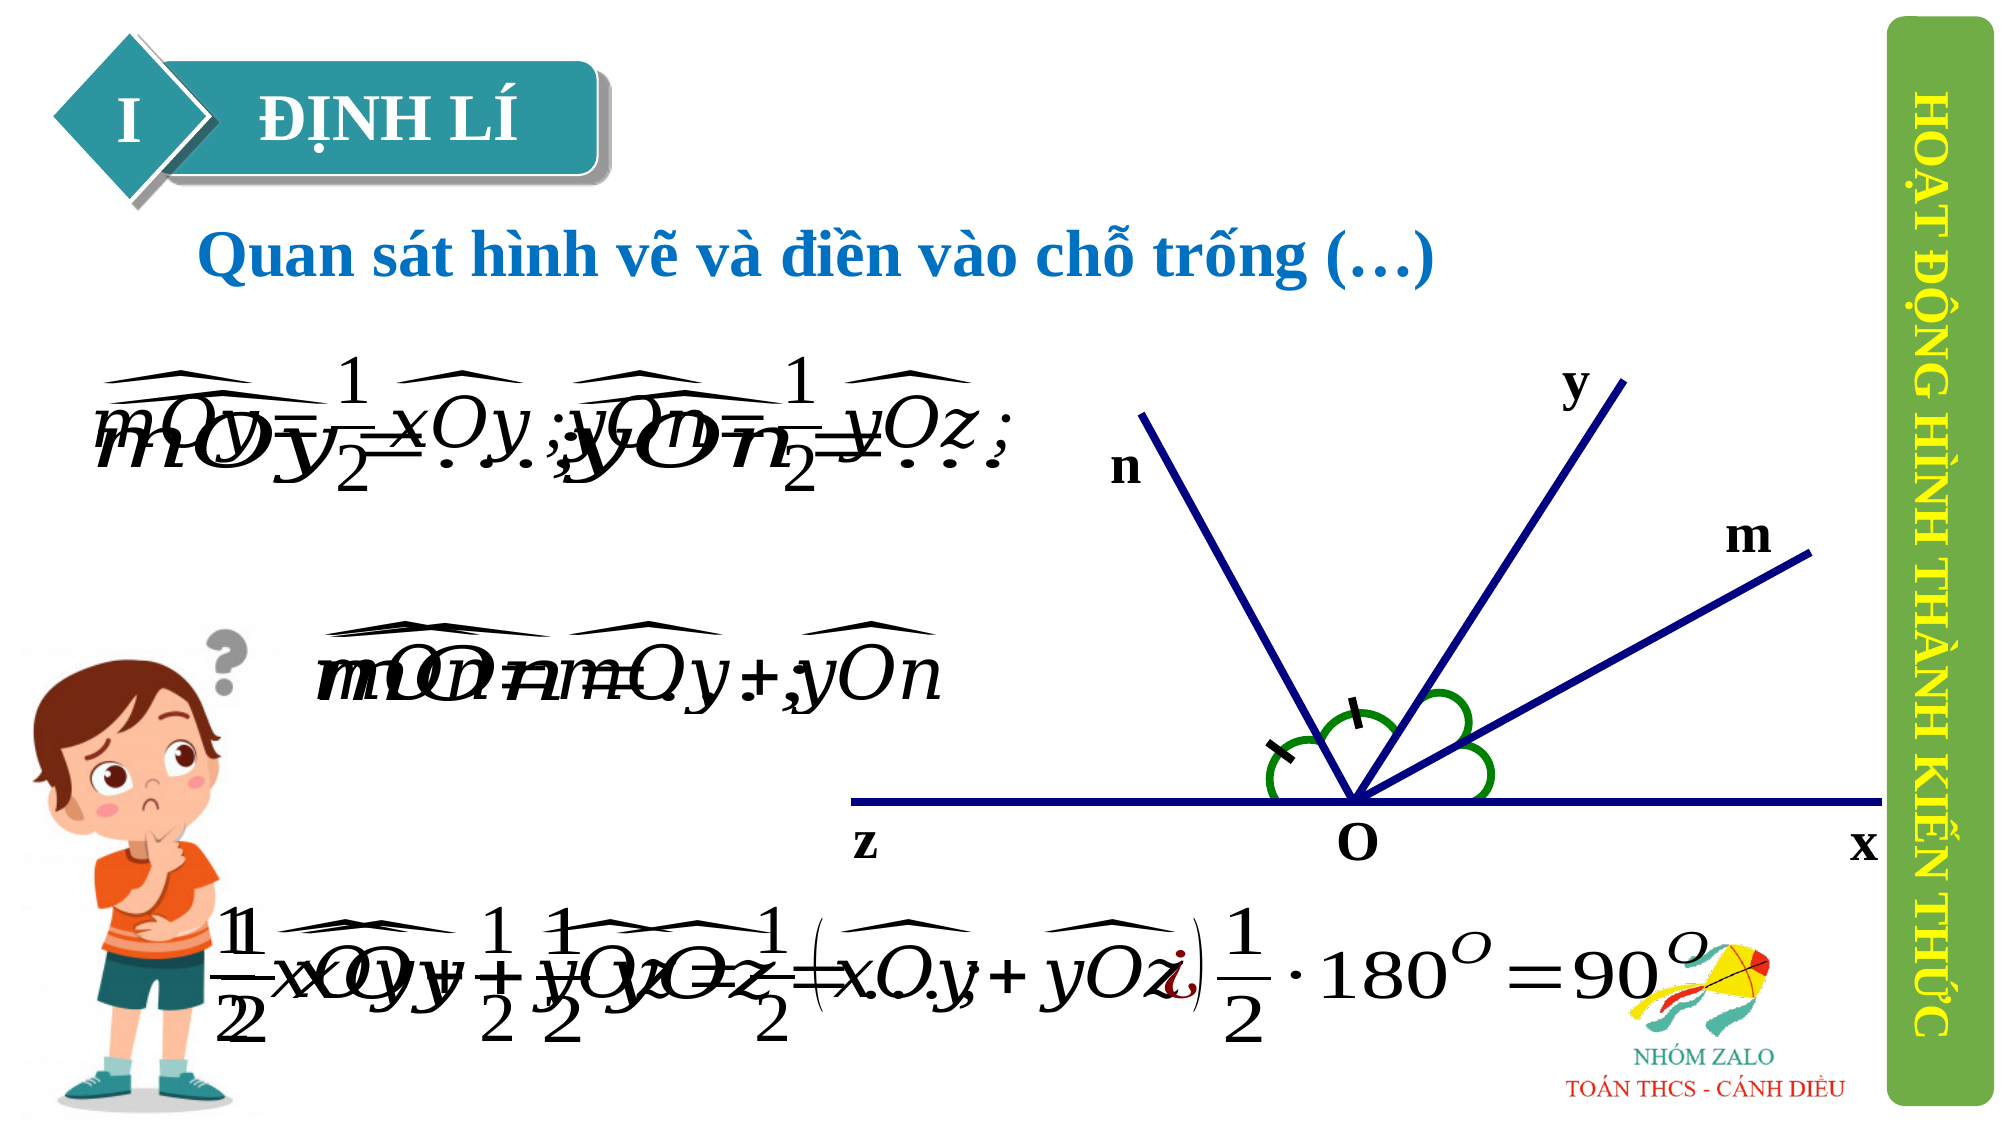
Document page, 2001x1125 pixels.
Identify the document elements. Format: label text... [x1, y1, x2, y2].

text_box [1903, 527, 2000, 636]
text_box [50, 30, 598, 203]
text_box Quan sát hình vẽ và điền vào chỗ trống (…) [180, 202, 1598, 298]
picture [831, 330, 1903, 1125]
picture [18, 616, 288, 1125]
